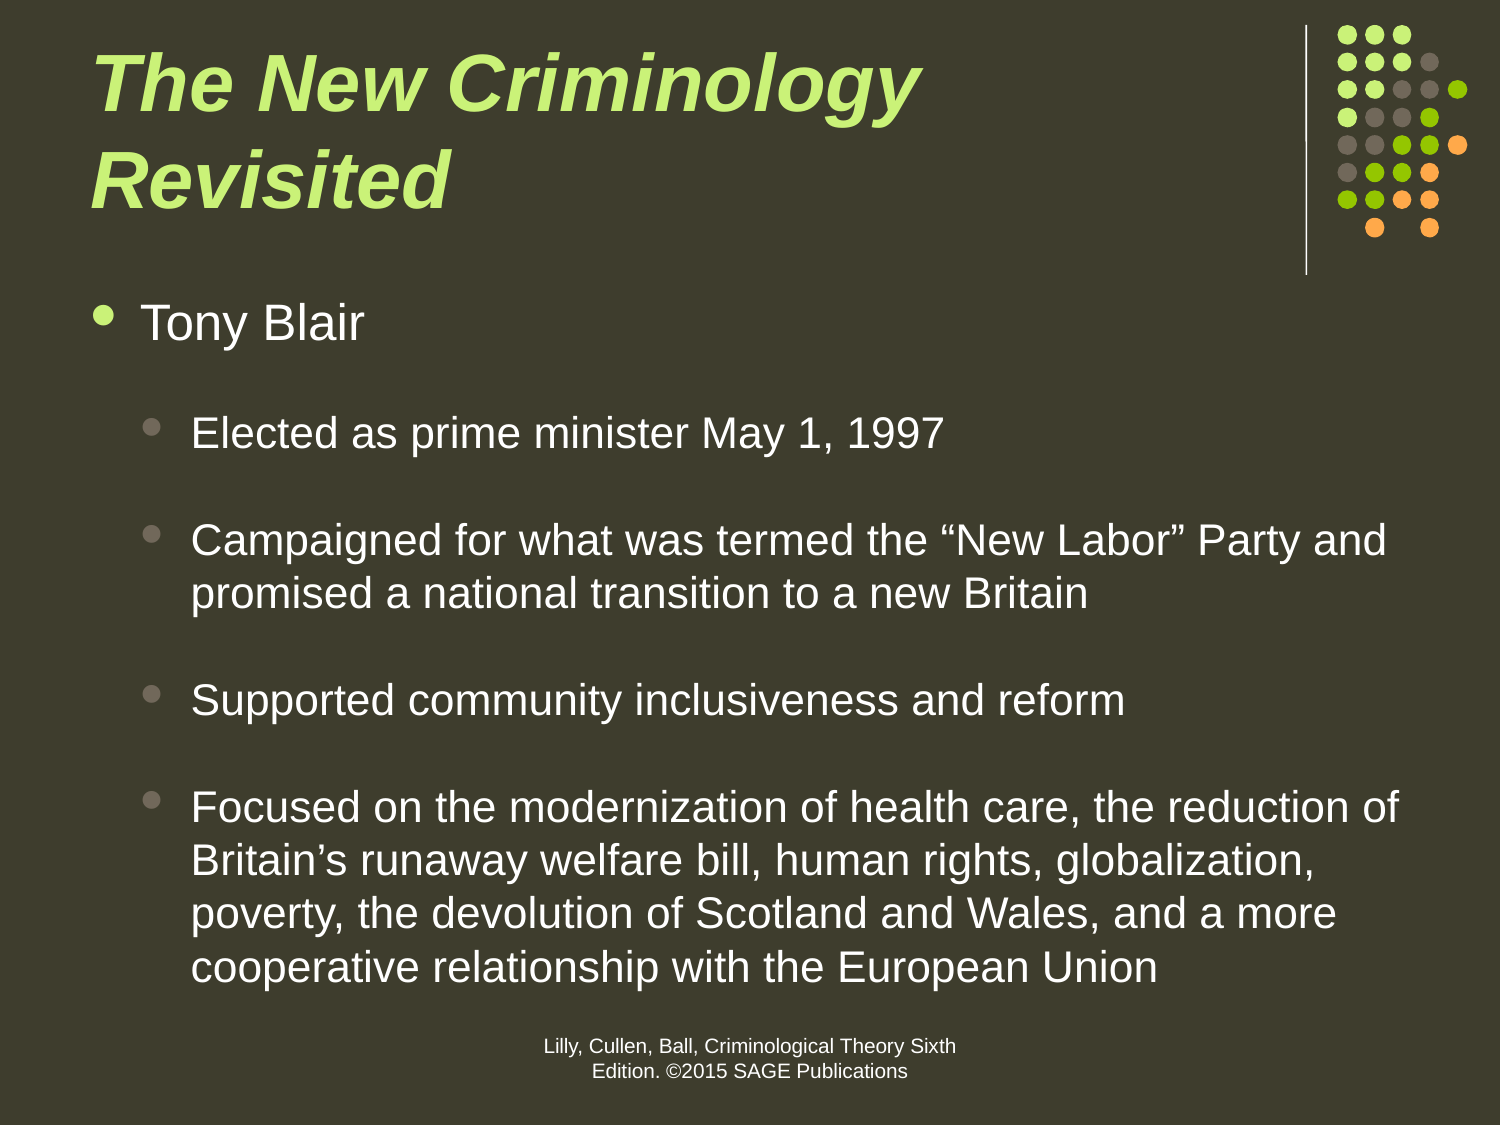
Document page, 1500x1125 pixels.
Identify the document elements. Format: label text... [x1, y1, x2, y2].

title The New Criminology Revisited [74, 19, 1313, 233]
list Tony Blair Elected as prime minister May 1, 1997 Campaigned for what was termed the “New Labor” Party and promised a national transition to a new Britain Supported community inclusiveness and reform Focused on the modernization of health care, the reduction of Britain’s runaway welfare bill, human rights, globalization, poverty, the devolution of Scotland and Wales, and a more cooperative relationship with the European Union [74, 281, 1426, 1006]
footer Lilly, Cullen, Ball, Criminological Theory Sixth Edition. ©2015 SAGE Publications [512, 1024, 988, 1101]
